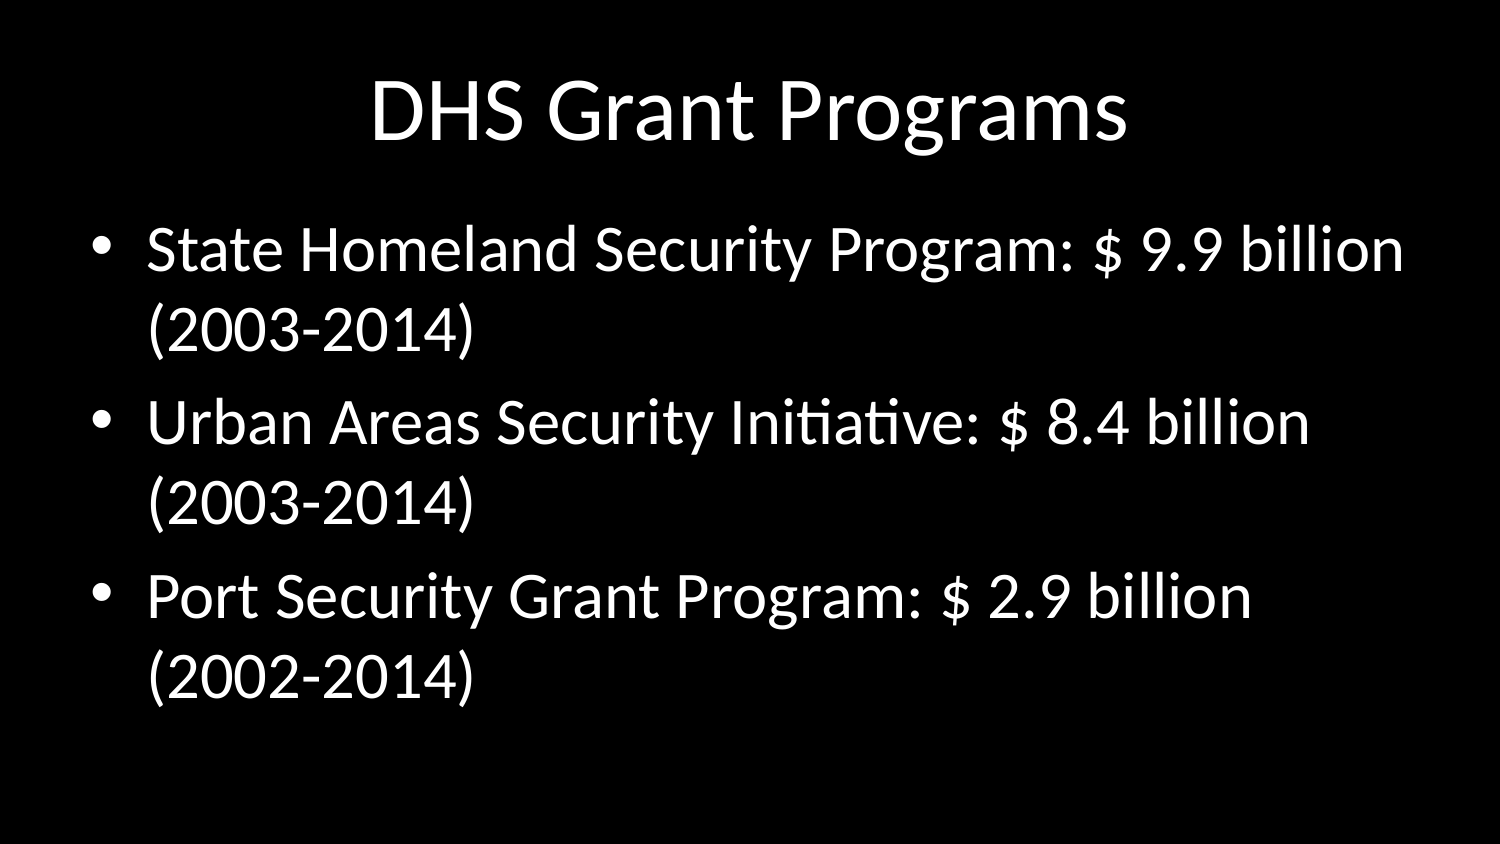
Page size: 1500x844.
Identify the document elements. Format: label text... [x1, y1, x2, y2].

title DHS Grant Programs [75, 33, 1425, 175]
list State Homeland Security Program: $ 9.9 billion (2003-2014) Urban Areas Security Initiative: $ 8.4 billion (2003-2014) Port Security Grant Program: $ 2.9 billion (2002-2014) [75, 196, 1425, 754]
